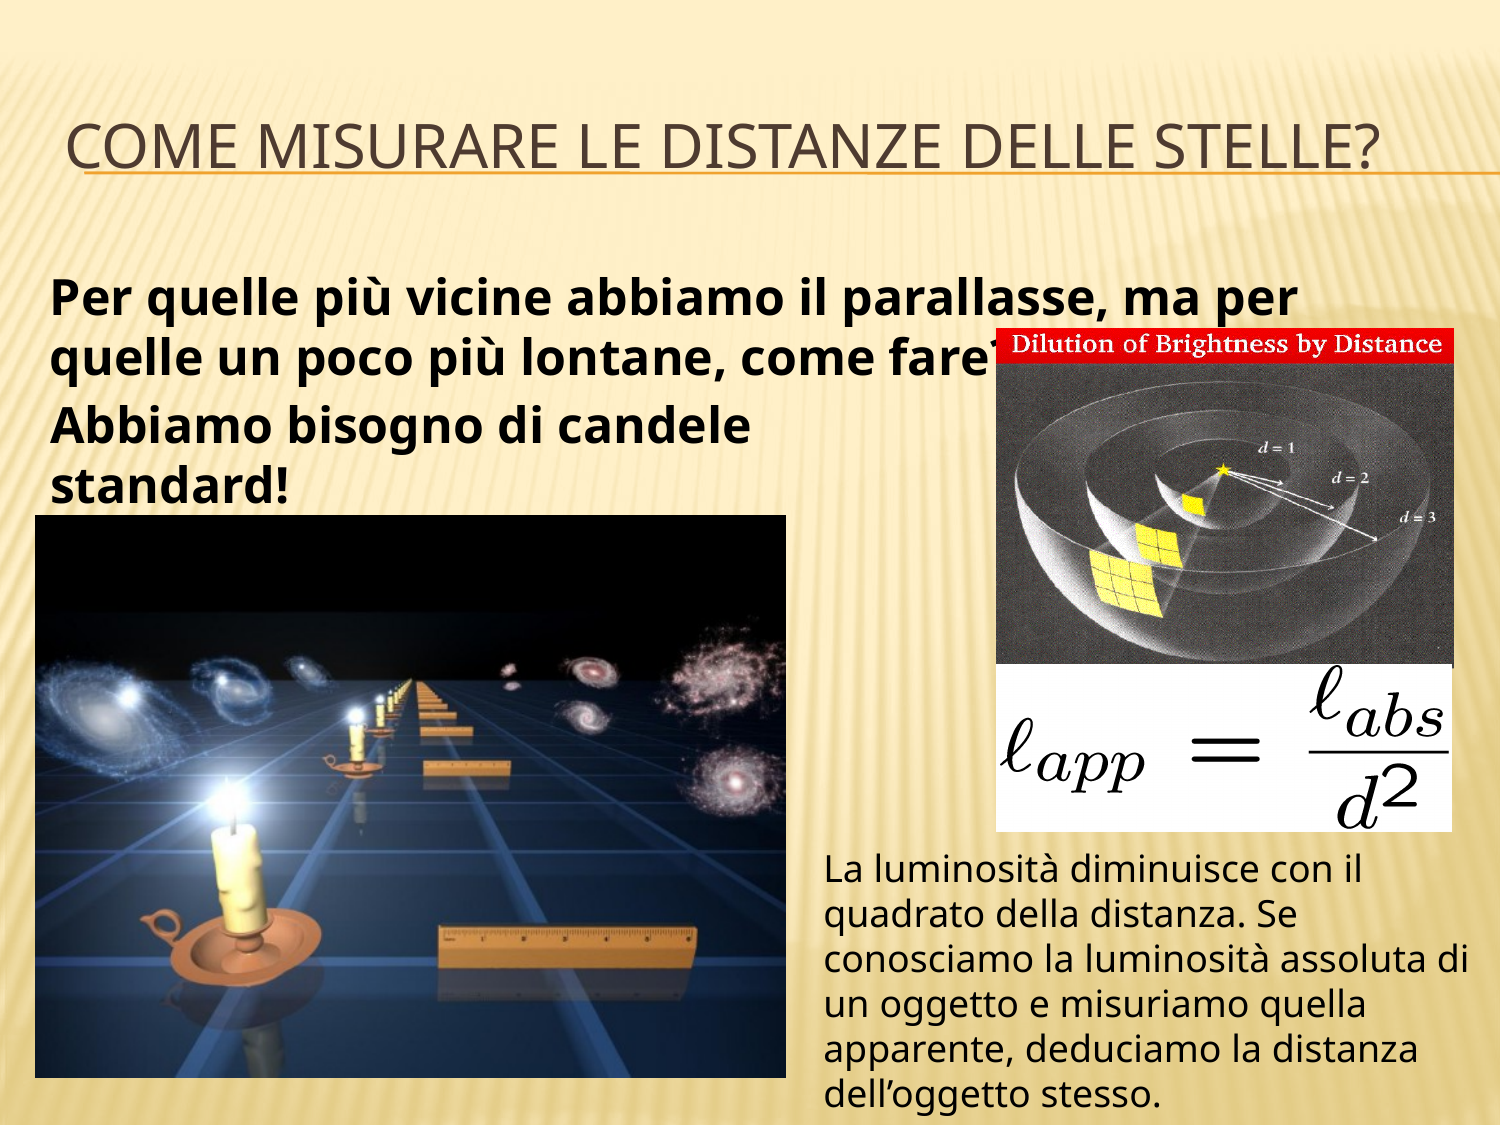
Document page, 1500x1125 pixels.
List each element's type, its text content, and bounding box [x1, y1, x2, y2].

title Come misurare le distanze delle stelle? [49, 75, 1475, 213]
picture [34, 515, 786, 1079]
text_box Per quelle più vicine abbiamo il parallasse, ma per quelle un poco più lontane, come fare? [35, 257, 1371, 393]
text_box Abbiamo bisogno di candele standard! [35, 386, 914, 522]
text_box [995, 327, 1454, 833]
text_box La luminosità diminuisce con il quadrato della distanza. Se conosciamo la luminosità assoluta di un oggetto e misuriamo quella apparente, deduciamo la distanza dell’oggetto stesso. [808, 837, 1500, 1122]
